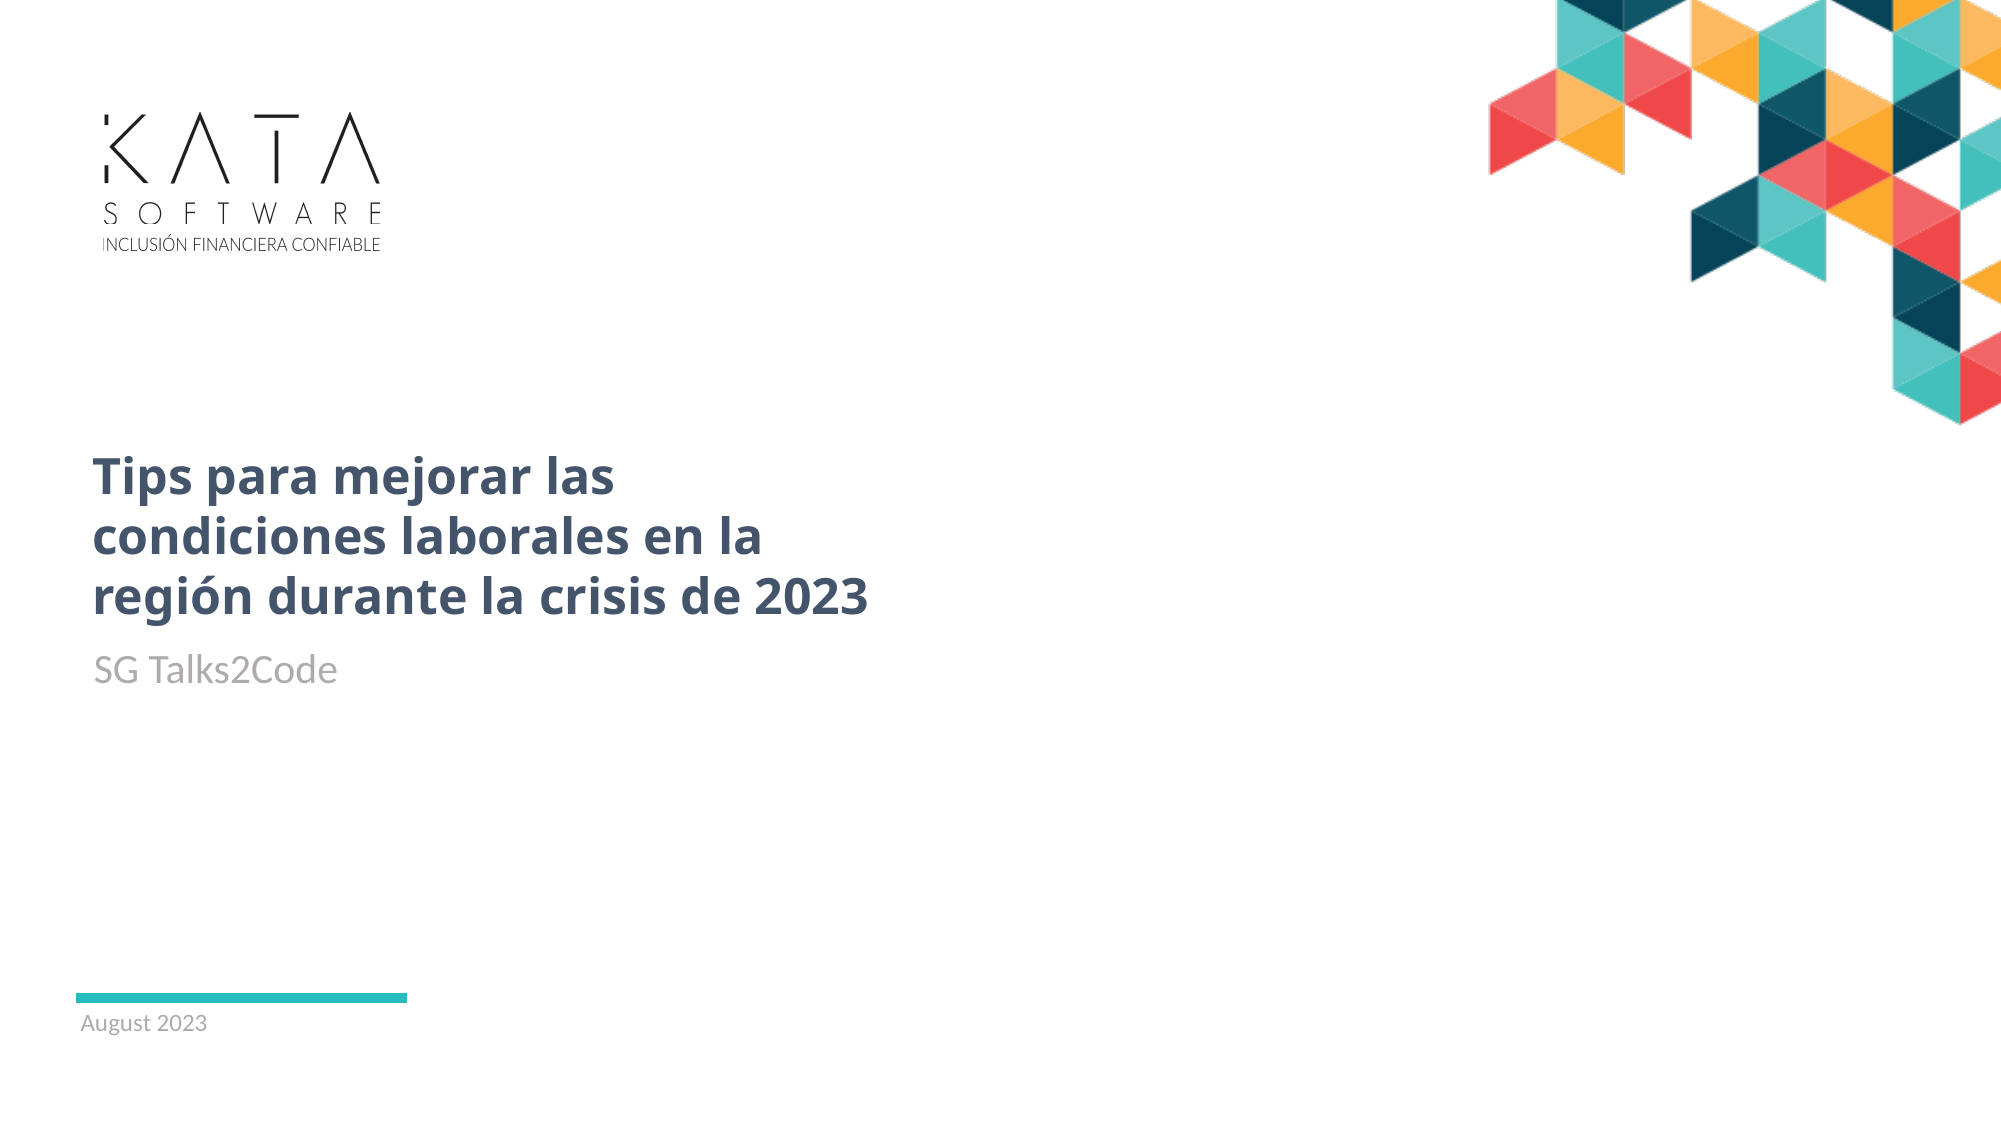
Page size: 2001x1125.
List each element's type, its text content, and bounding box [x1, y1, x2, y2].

text_box August 2023 [65, 998, 224, 1074]
picture [1397, 0, 2000, 575]
text_box SG Talks2Code [78, 634, 354, 700]
text_box [76, 993, 407, 1003]
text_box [103, 111, 381, 251]
text_box Tips para mejorar las condiciones laborales en la región durante la crisis de 2023 [77, 437, 922, 633]
